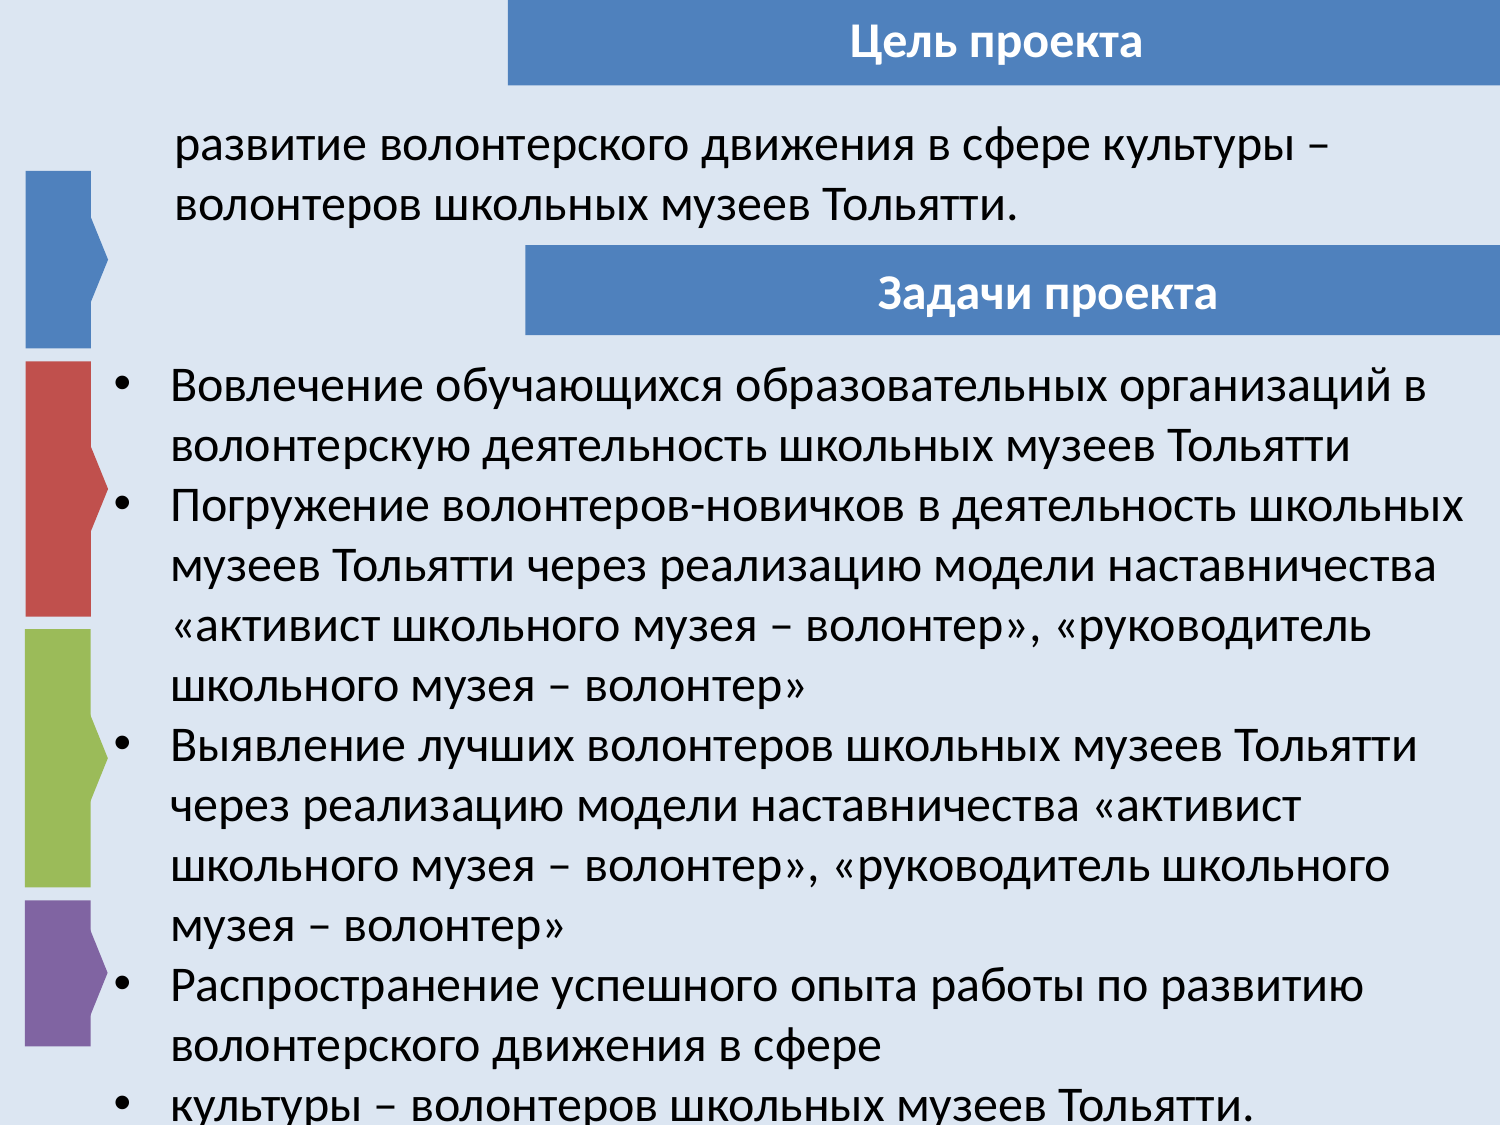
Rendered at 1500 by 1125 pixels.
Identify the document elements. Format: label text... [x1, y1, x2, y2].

text_box Цель проекта [835, 0, 1159, 75]
text_box Вовлечение обучающихся образовательных организаций в волонтерскую деятельность школьных музеев Тольятти Погружение волонтеров-новичков в деятельность школьных музеев Тольятти через реализацию модели наставничества «активист школьного музея – волонтер», «руководитель школьного музея – волонтер» Выявление лучших волонтеров школьных музеев Тольятти через реализацию модели наставничества «активист школьного музея – волонтер», «руководитель школьного музея – волонтер» Распространение успешного опыта работы по развитию волонтерского движения в сфере культуры – волонтеров школьных музеев Тольятти. [98, 344, 1487, 1125]
text_box развитие волонтерского движения в сфере культуры – волонтеров школьных музеев Тольятти. [159, 103, 1446, 239]
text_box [0, 567, 505, 651]
text_box Задачи проекта [863, 252, 1234, 327]
text_box [523, 243, 1500, 337]
text_box [506, 0, 1500, 87]
